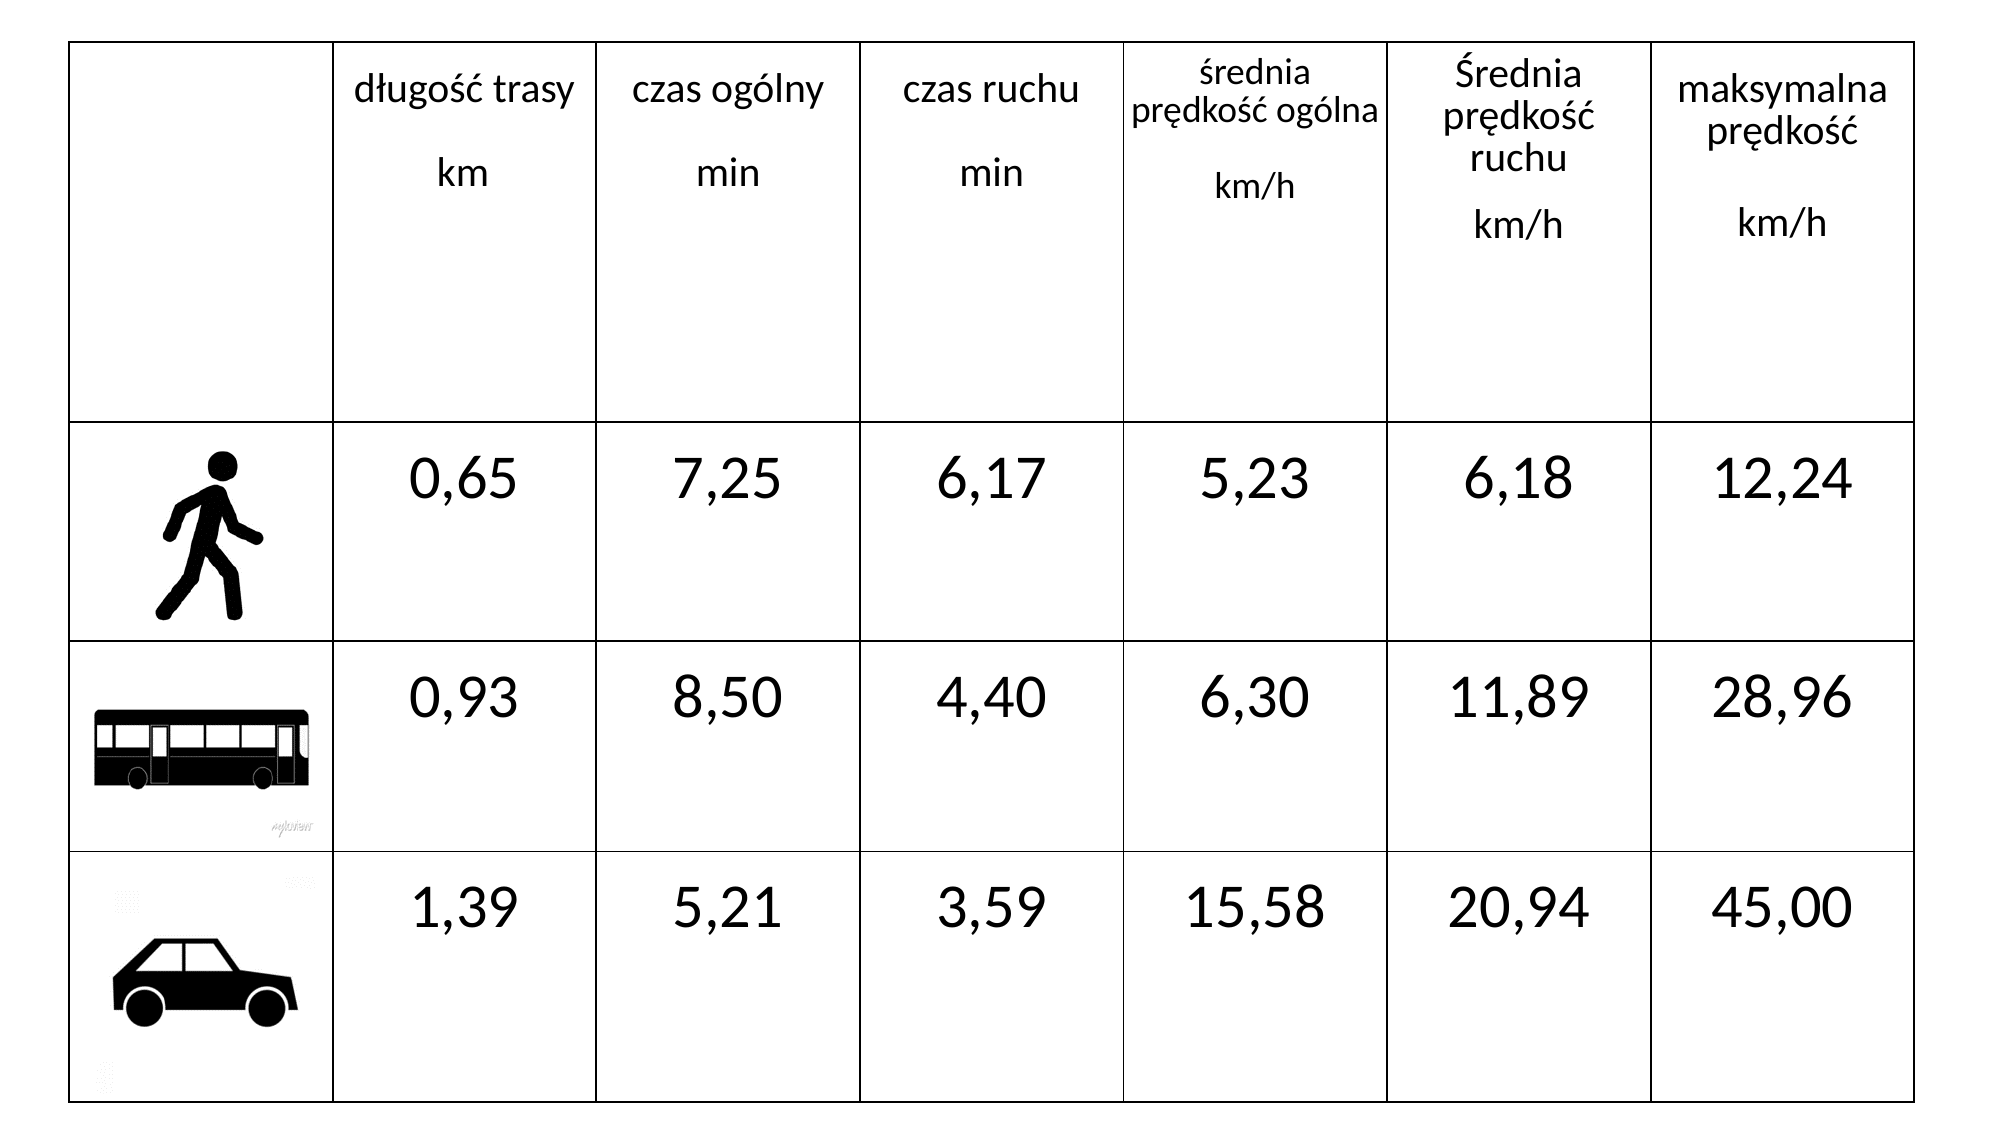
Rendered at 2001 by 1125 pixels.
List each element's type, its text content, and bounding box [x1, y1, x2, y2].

table_cell 0,65 [334, 423, 595, 640]
table_cell 15,58 [1124, 852, 1386, 1101]
table_cell 1,39 [334, 852, 595, 1101]
table_cell [70, 423, 332, 640]
table_cell 7,25 [597, 423, 859, 640]
picture [107, 434, 311, 637]
table_cell 3,59 [861, 852, 1123, 1101]
picture [85, 660, 317, 840]
table_cell 8,50 [597, 642, 859, 851]
picture [89, 865, 317, 1094]
table_cell 0,93 [334, 642, 595, 851]
table_header [70, 43, 332, 421]
table_cell 6,30 [1124, 642, 1386, 851]
table_header maksymalna prędkość km/h [1652, 43, 1913, 421]
table_cell 12,24 [1652, 423, 1913, 640]
table_cell 28,96 [1652, 642, 1913, 851]
table_header Średnia prędkość ruchu km/h [1388, 43, 1650, 421]
table_cell 11,89 [1388, 642, 1650, 851]
table_cell 20,94 [1388, 852, 1650, 1101]
table_header średnia prędkość ogólna km/h [1124, 43, 1386, 421]
table_cell 4,40 [861, 642, 1123, 851]
table_cell 45,00 [1652, 852, 1913, 1101]
table_cell 6,18 [1388, 423, 1650, 640]
table_header czas ogólny min [597, 43, 859, 421]
table_cell [70, 642, 332, 851]
table_cell 6,17 [861, 423, 1123, 640]
table_header czas ruchu min [861, 43, 1123, 421]
table_cell 5,21 [597, 852, 859, 1101]
table_header długość trasy km [334, 43, 595, 421]
table_cell 5,23 [1124, 423, 1386, 640]
table_cell [70, 852, 332, 1101]
